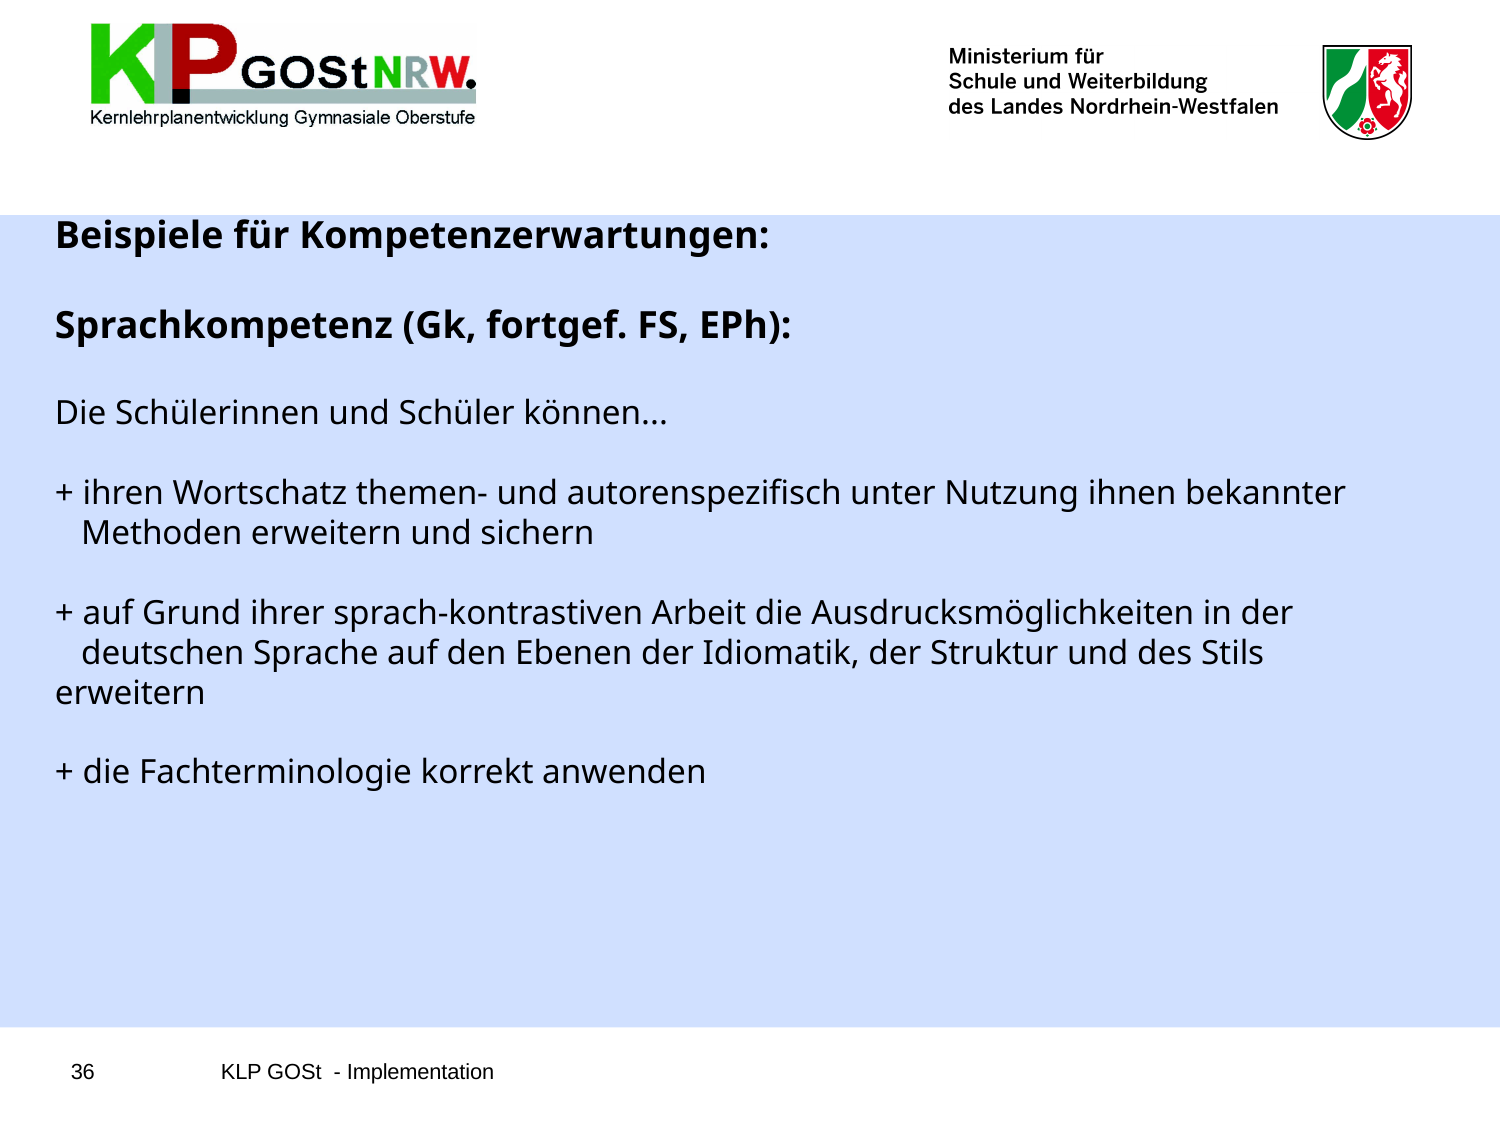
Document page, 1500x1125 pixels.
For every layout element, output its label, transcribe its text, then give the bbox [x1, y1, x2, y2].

title Beispiele für Kompetenzerwartungen: Sprachkompetenz (Gk, fortgef. FS, EPh): Die Schülerinnen und Schüler können... + ihren Wortschatz themen- und autorenspezifisch unter Nutzung ihnen bekannter Methoden erweitern und sichern + auf Grund ihrer sprach-kontrastiven Arbeit die Ausdrucksmöglichkeiten in der deutschen Sprache auf den Ebenen der Idiomatik, der Struktur und des Stils erweitern + die Fachterminologie korrekt anwenden [54, 187, 1378, 1015]
picture [90, 23, 477, 127]
picture [949, 45, 1412, 140]
text_box 36 KLP GOSt - Implementation [55, 1050, 1463, 1092]
